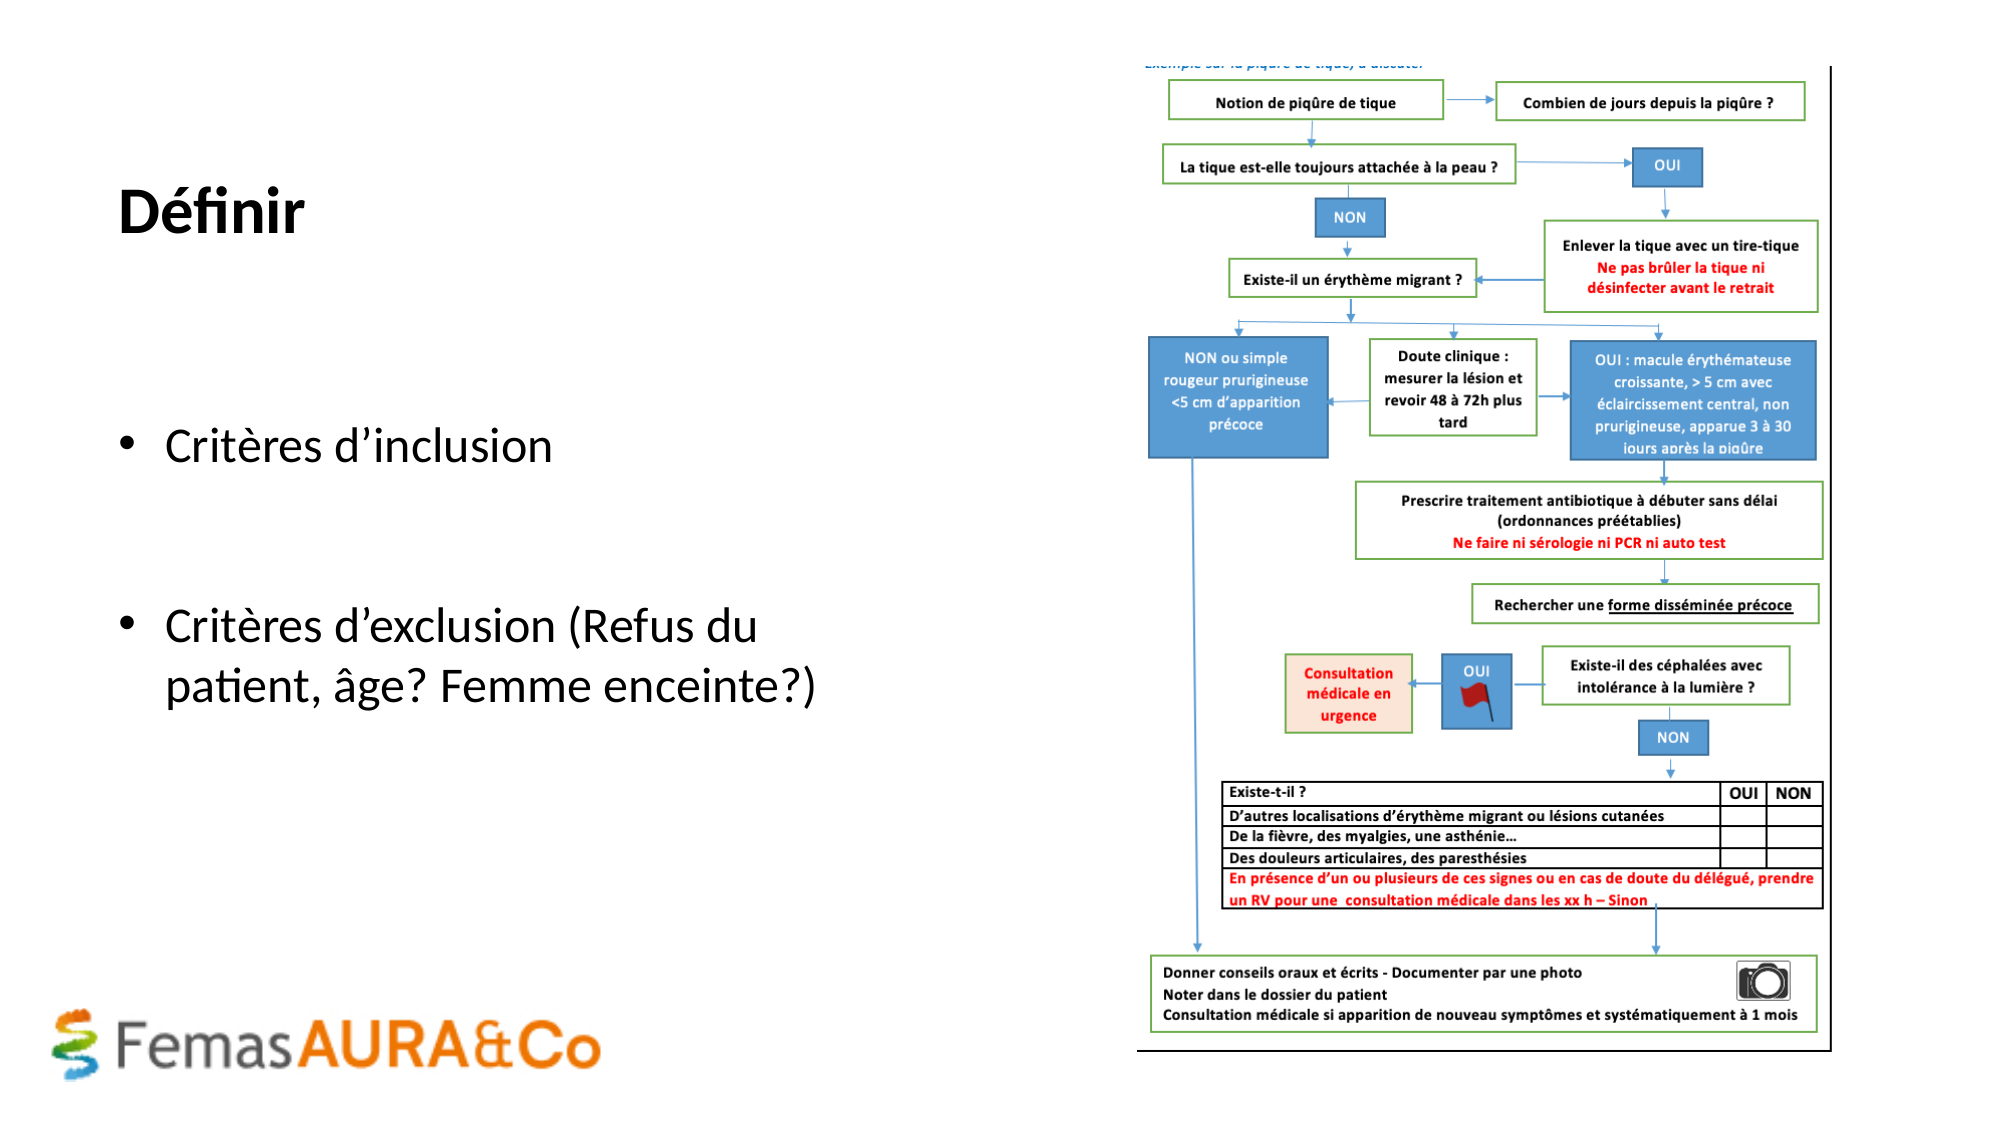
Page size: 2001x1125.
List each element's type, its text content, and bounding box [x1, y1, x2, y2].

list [1137, 66, 1880, 1058]
text_box Définir Critères d’inclusion Critères d’exclusion (Refus du patient, âge? Femme enceinte?) [103, 159, 846, 720]
picture [50, 1008, 603, 1082]
